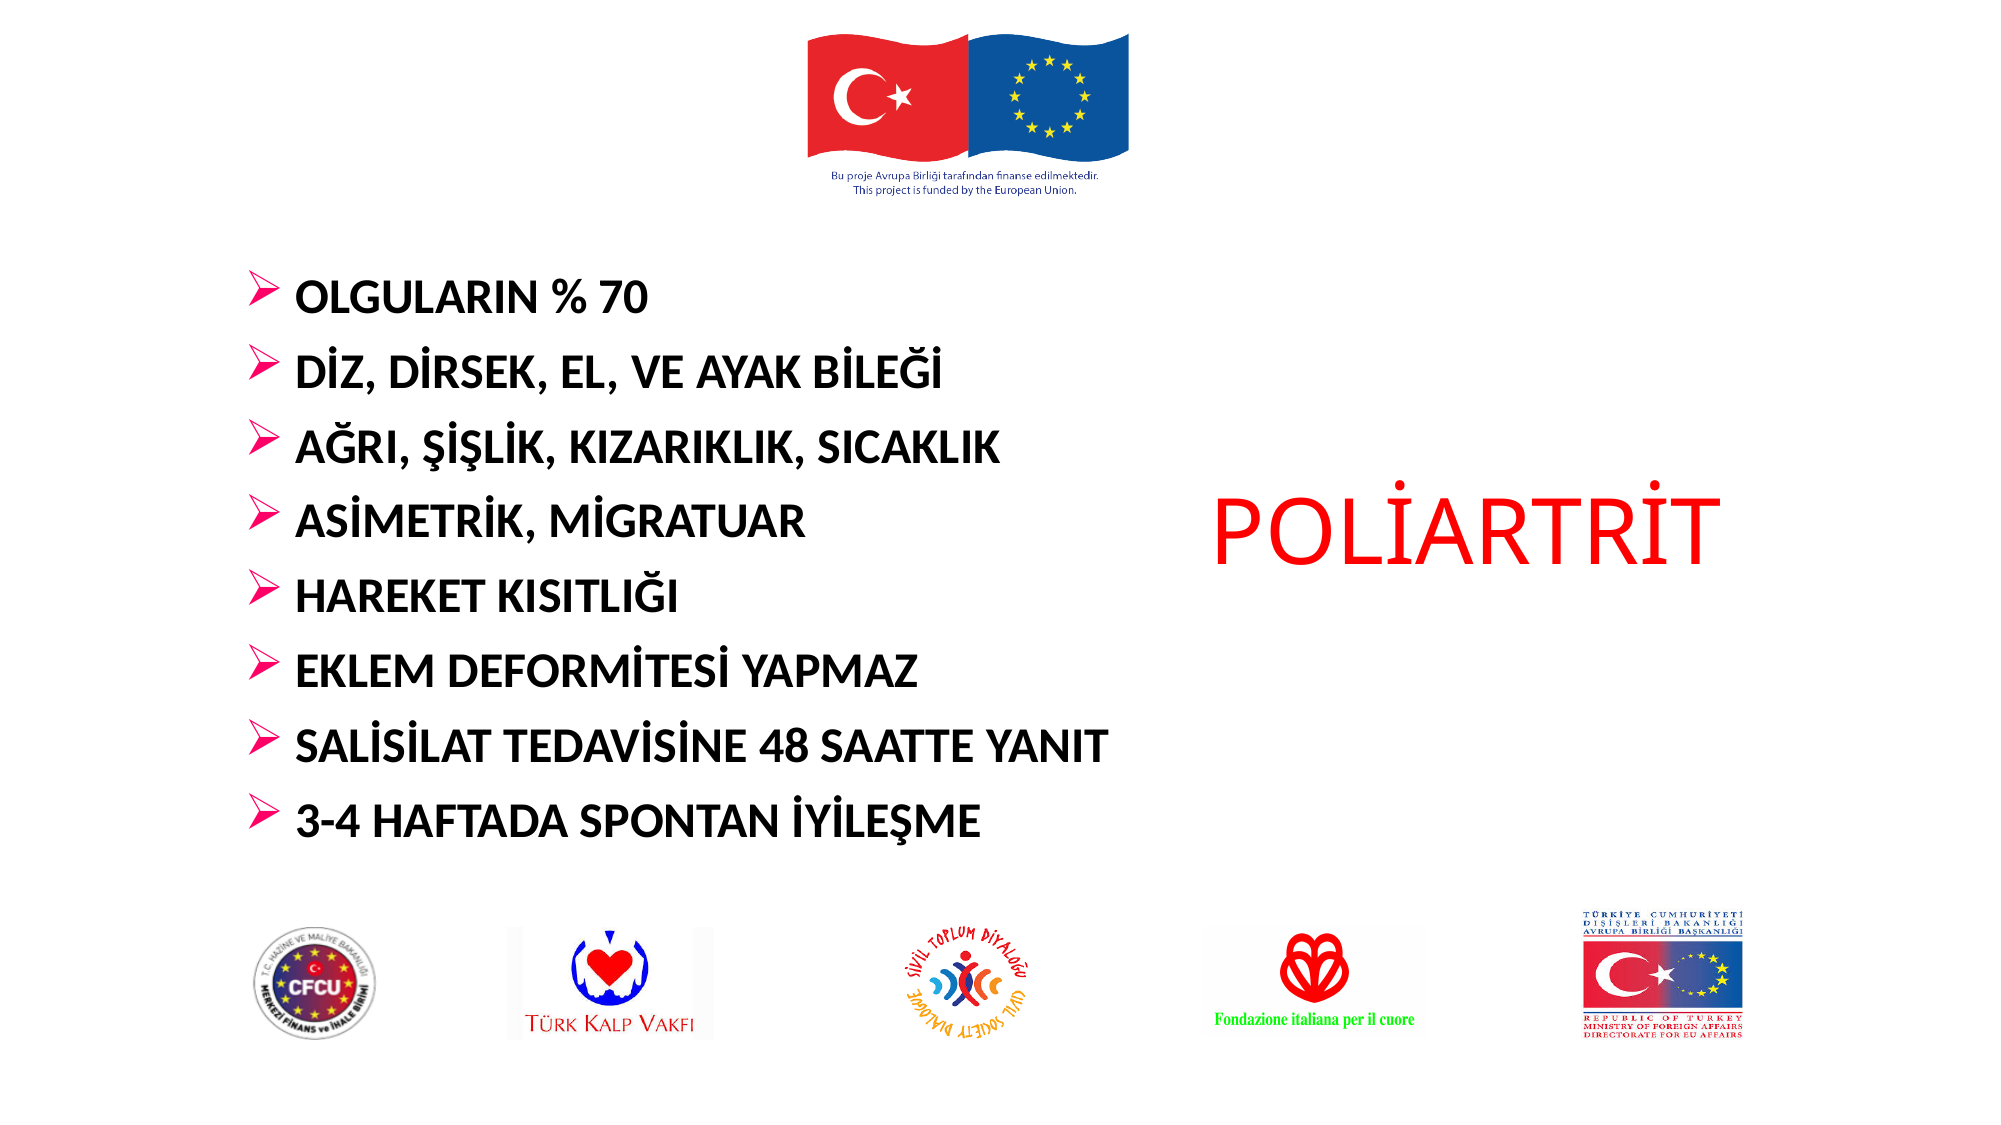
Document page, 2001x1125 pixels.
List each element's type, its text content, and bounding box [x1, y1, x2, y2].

picture [507, 927, 714, 1040]
text_box OLGULARIN % 70 DİZ, DİRSEK, EL, VE AYAK BİLEĞİ AĞRI, ŞİŞLİK, KIZARIKLIK, SICAKLIK ASİMETRİK, MİGRATUAR HAREKET KISITLIĞI EKLEM DEFORMİTESİ YAPMAZ SALİSİLAT TEDAVİSİNE 48 SAATTE YANIT 3-4 HAFTADA SPONTAN İYİLEŞME [229, 262, 1129, 898]
text_box POLİARTRİT [1129, 460, 1891, 592]
picture [1202, 926, 1427, 1036]
picture [890, 914, 1041, 1050]
picture [1581, 908, 1744, 1040]
picture [803, 33, 1129, 211]
picture [249, 927, 385, 1040]
